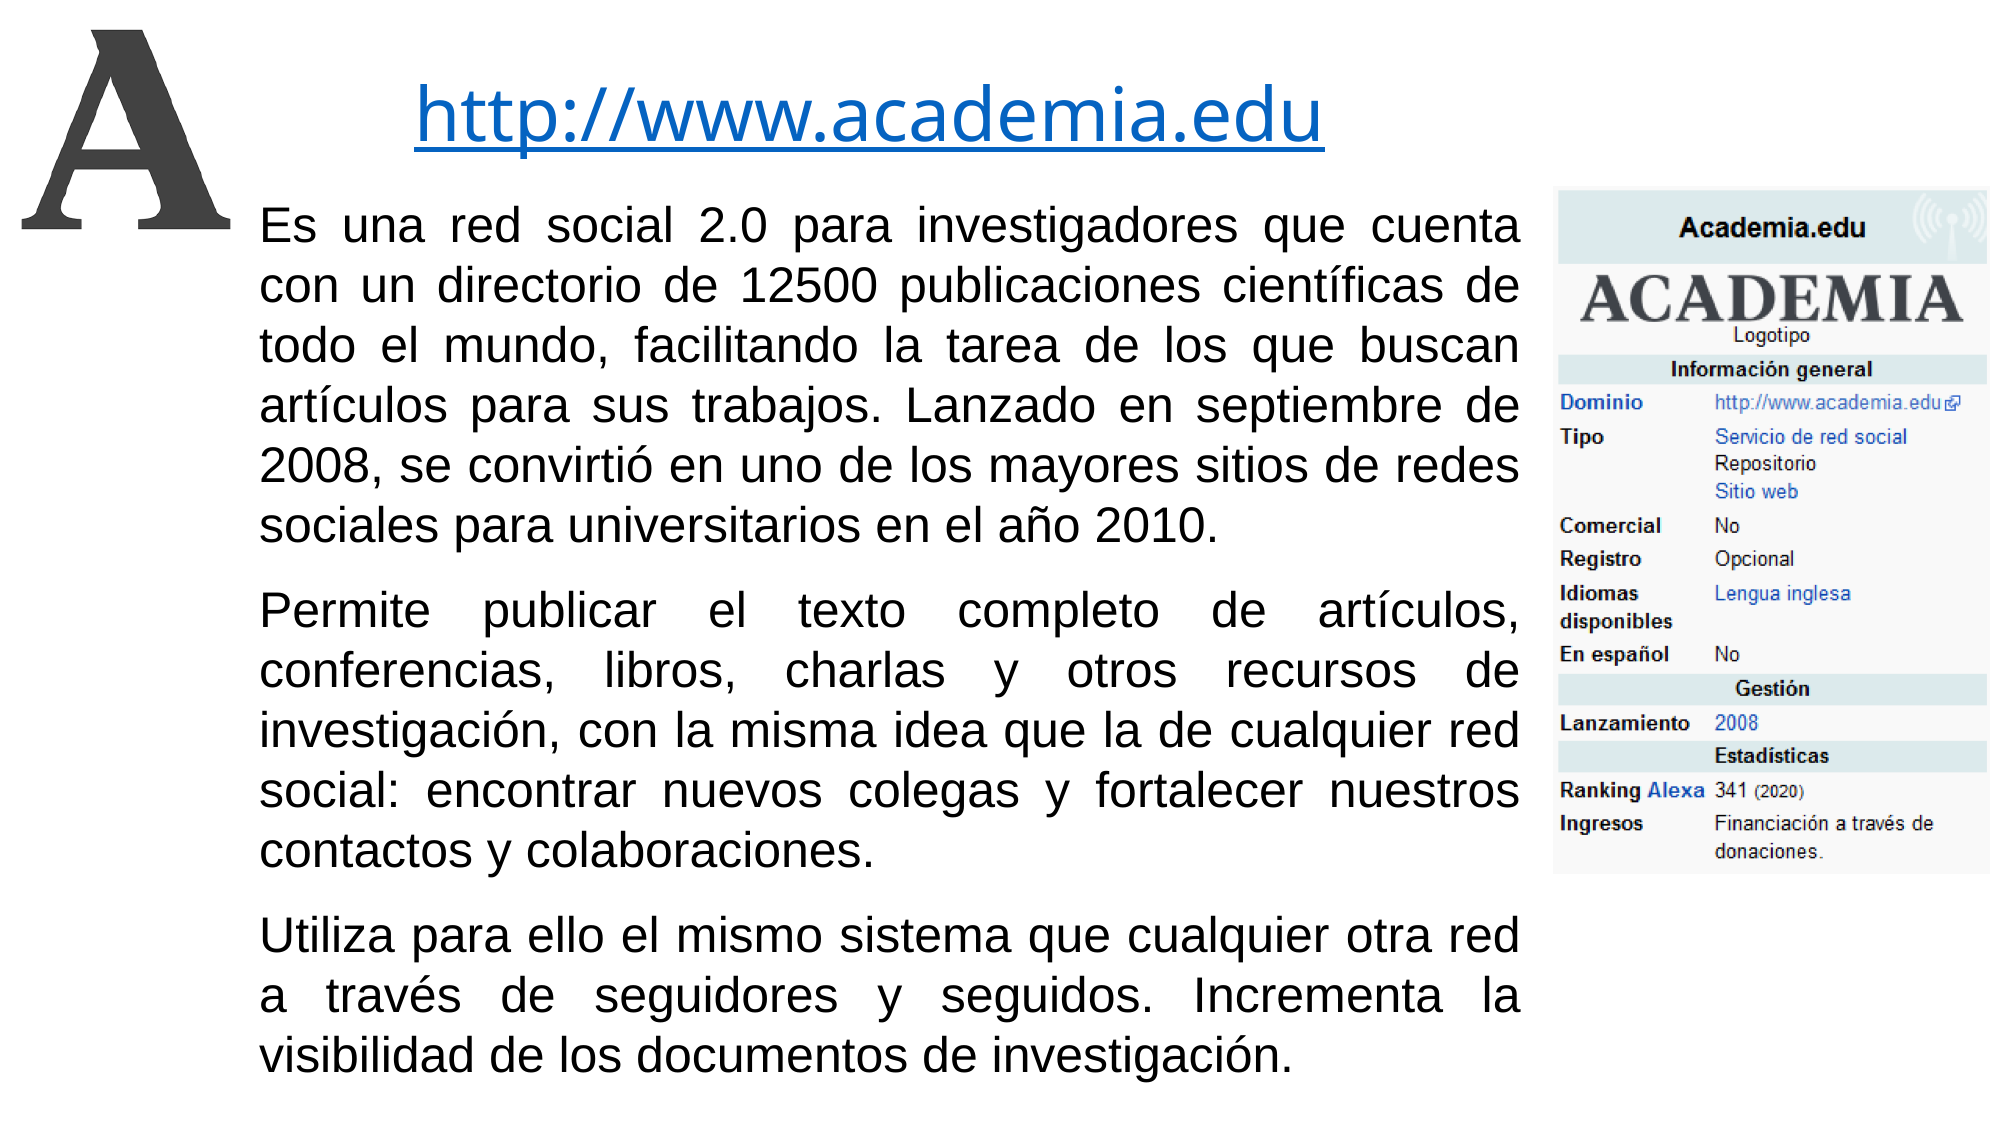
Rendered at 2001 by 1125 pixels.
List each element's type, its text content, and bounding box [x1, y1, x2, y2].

picture [1552, 185, 1990, 874]
picture [21, 25, 231, 232]
text_box http://www.academia.edu [396, 43, 1341, 176]
text_box Es una red social 2.0 para investigadores que cuenta con un directorio de 12500 publicaciones científicas de todo el mundo, facilitando la tarea de los que buscan artículos para sus trabajos. Lanzado en septiembre de 2008, se convirtió en uno de los mayores sitios de redes sociales para universitarios en el año 2010. Permite publicar el texto completo de artículos, conferencias, libros, charlas y otros recursos de investigación, con la misma idea que la de cualquier red social: encontrar nuevos colegas y fortalecer nuestros contactos y colaboraciones. Utiliza para ello el mismo sistema que cualquier otra red a través de seguidores y seguidos. Incrementa la visibilidad de los documentos de investigación. [244, 185, 1536, 1090]
